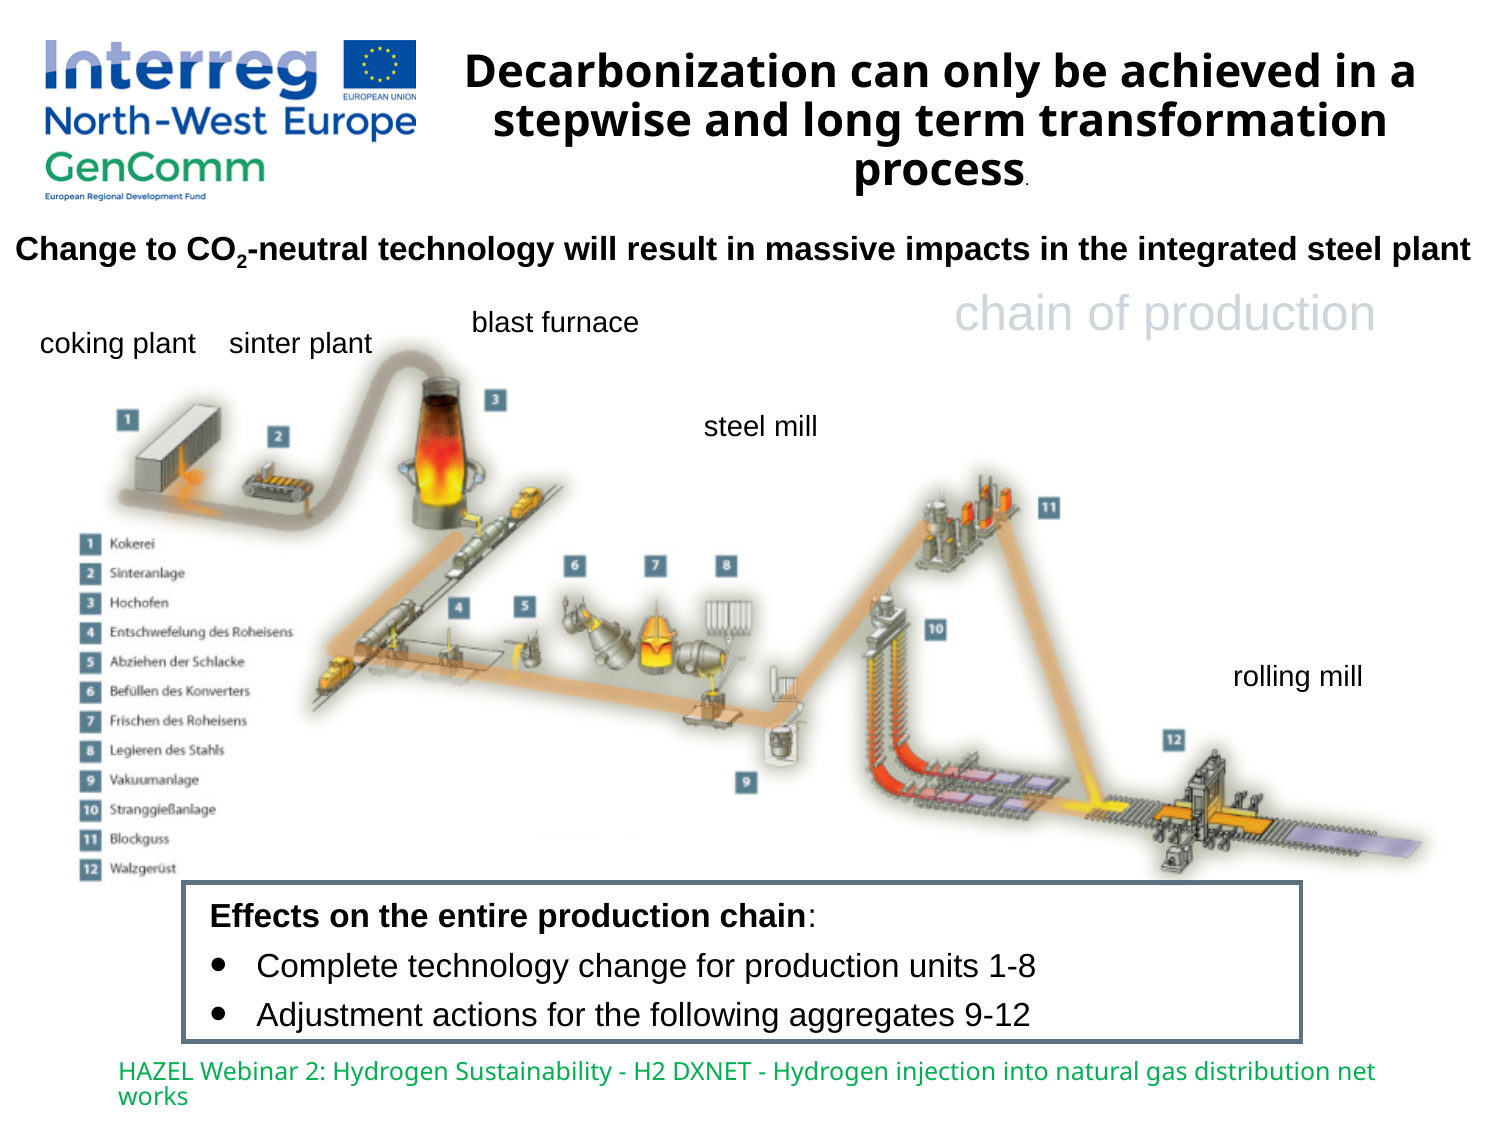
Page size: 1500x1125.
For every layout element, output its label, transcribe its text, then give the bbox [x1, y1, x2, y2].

text_box Effects on the entire production chain: Complete technology change for production units 1-8 Adjustment actions for the following aggregates 9-12 [209, 893, 1394, 1034]
text_box blast furnace [471, 303, 683, 320]
text_box chain of production [874, 280, 1457, 320]
title Decarbonization can only be achieved in a stepwise and long term transformation process. [425, 40, 1457, 203]
text_box [183, 886, 1301, 1042]
text_box Change to CO2-neutral technology will result in massive impacts in the integrated steel plant [0, 220, 1500, 276]
picture [45, 40, 416, 203]
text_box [27, 320, 1477, 886]
footer HAZEL Webinar 2: Hydrogen Sustainability - H2 DXNET - Hydrogen injection into natural gas distribution networks [103, 1042, 1397, 1103]
